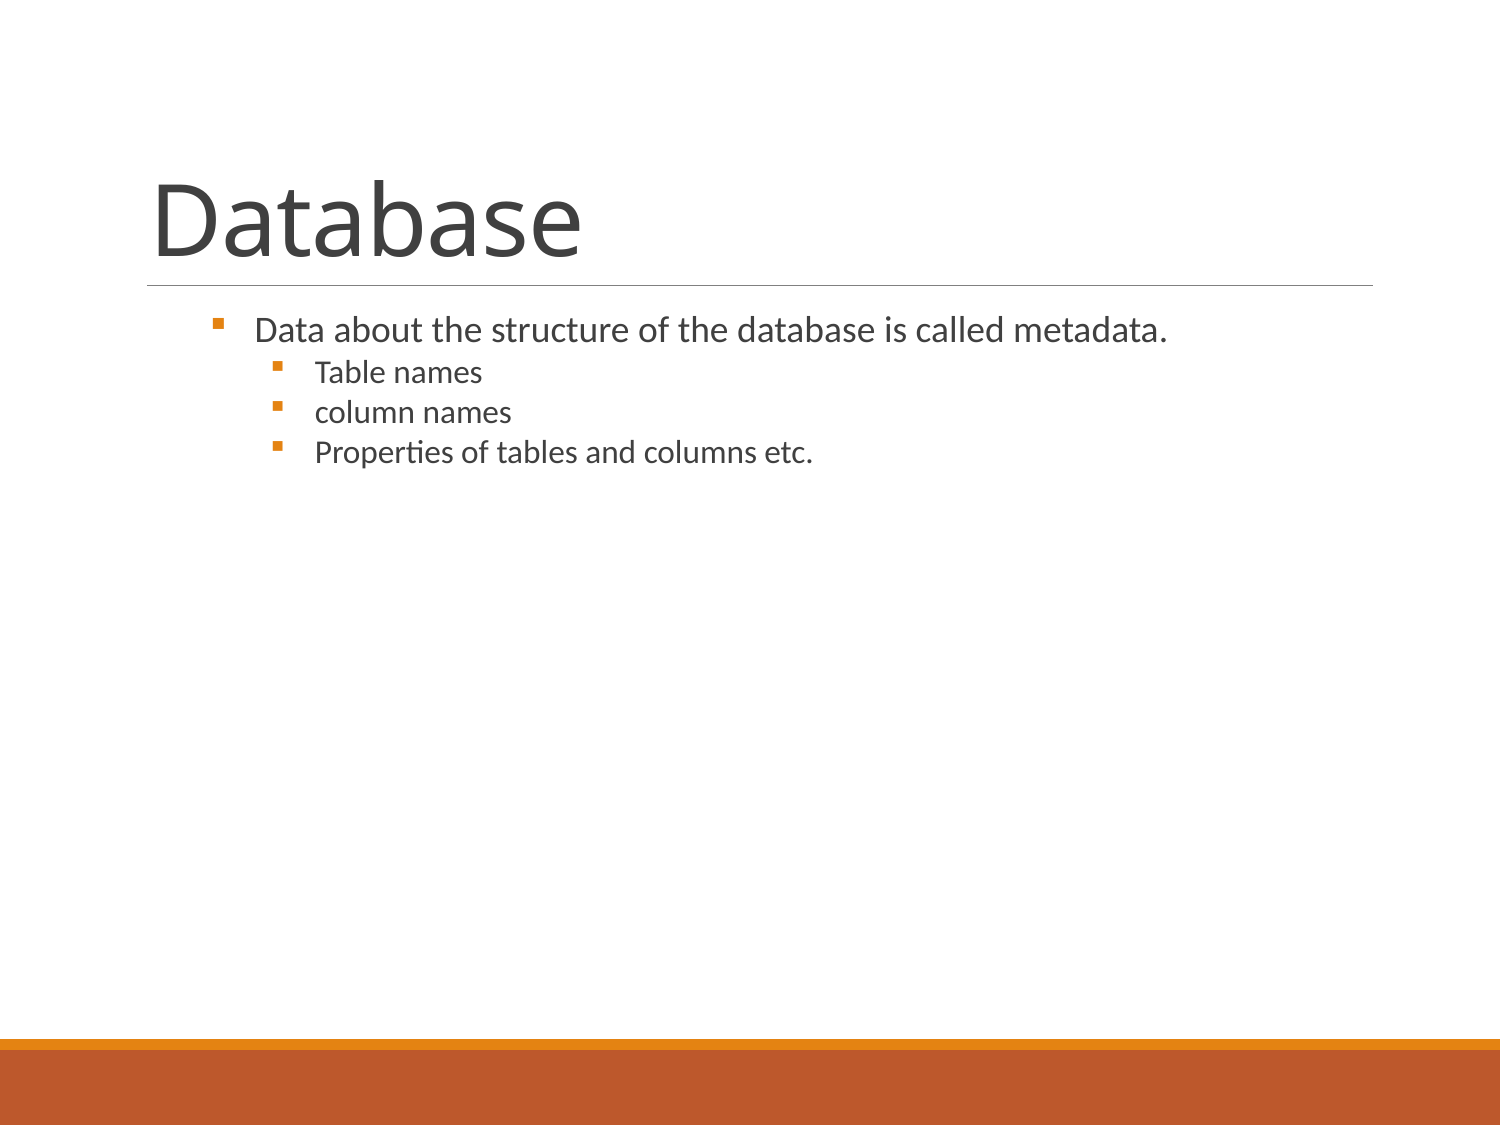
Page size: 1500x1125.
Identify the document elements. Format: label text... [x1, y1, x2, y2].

title Database [134, 47, 1373, 285]
list Data about the structure of the database is called metadata. Table names column names Properties of tables and columns etc. [134, 302, 1373, 963]
